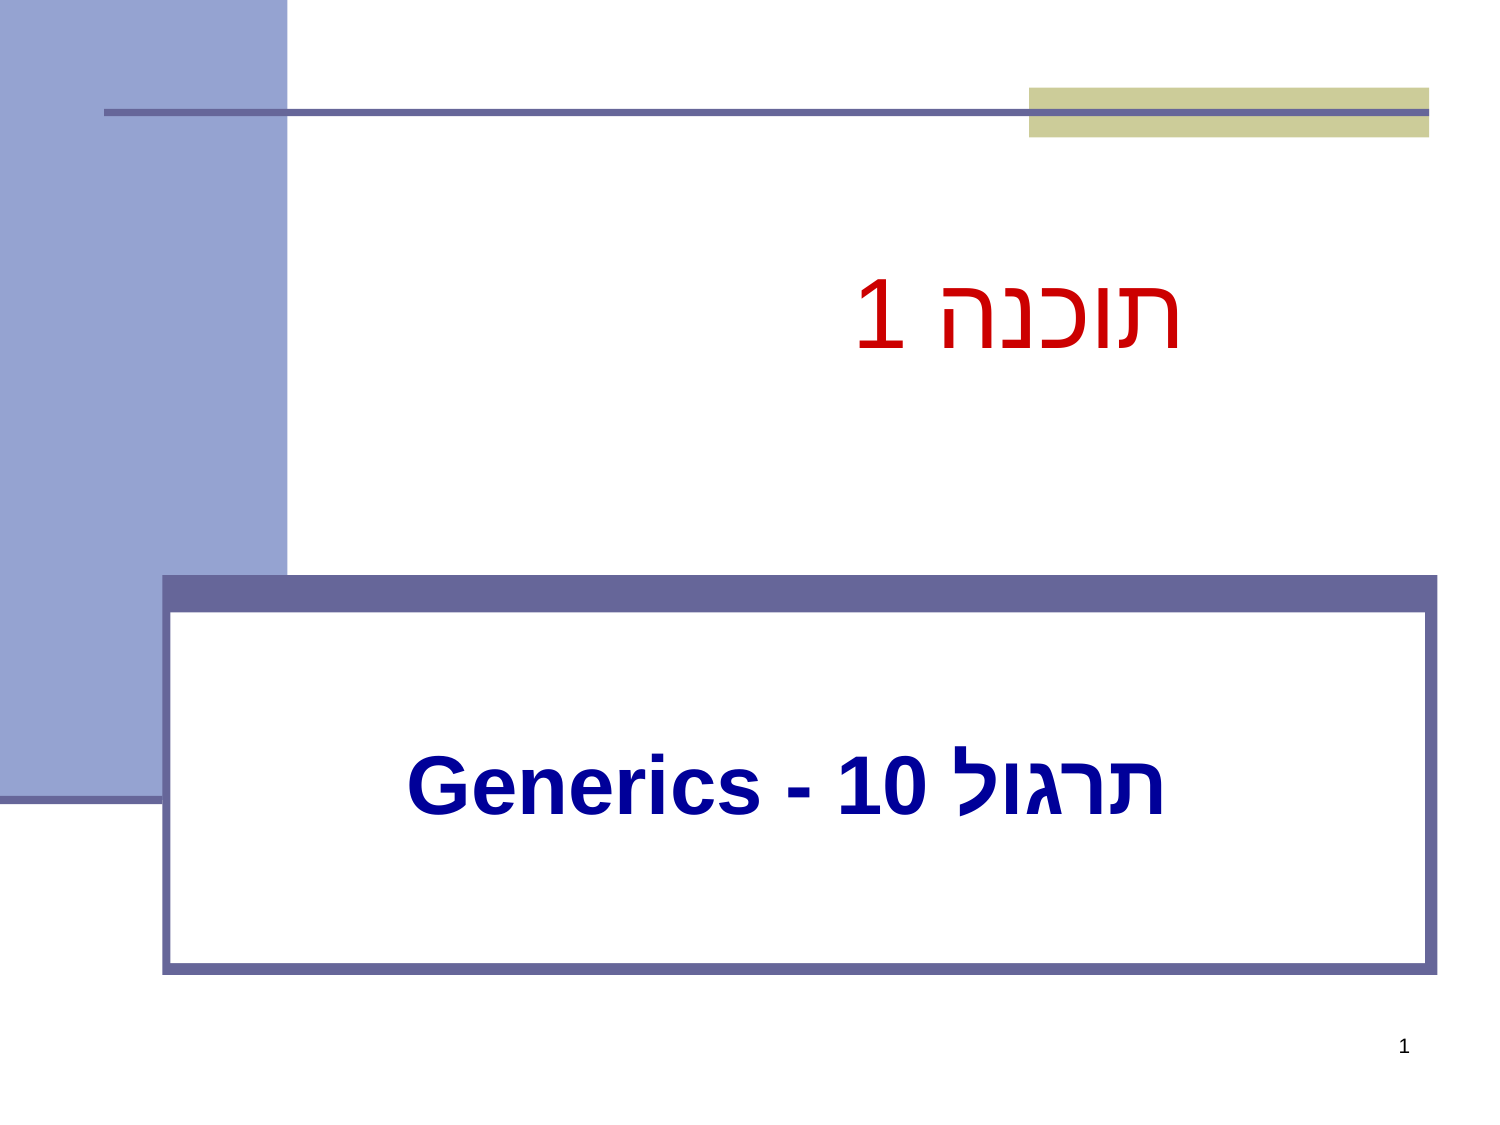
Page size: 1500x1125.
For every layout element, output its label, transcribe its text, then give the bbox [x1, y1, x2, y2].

title תוכנה 1 [613, 187, 1426, 551]
slide_number 1 [1112, 1024, 1426, 1101]
subtitle תרגול 10 - Generics [224, 649, 1351, 913]
